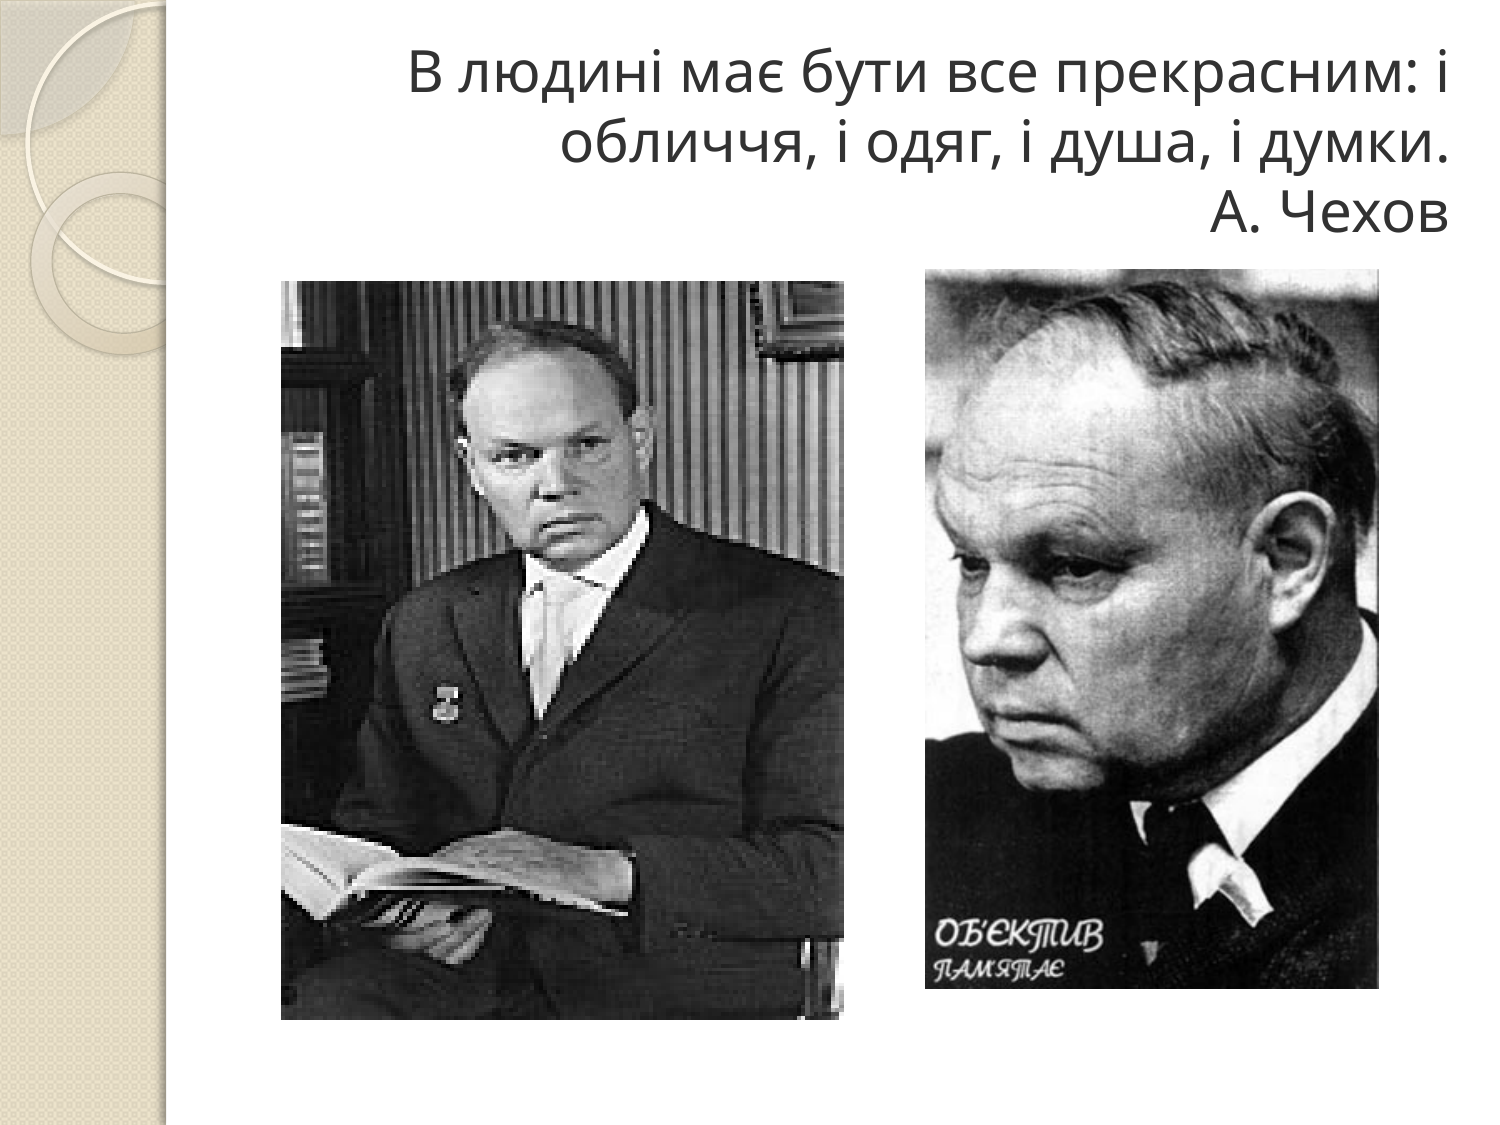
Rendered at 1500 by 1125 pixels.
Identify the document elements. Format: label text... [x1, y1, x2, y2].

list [280, 280, 844, 1020]
title В людині має бути все прекрасним: і обличчя, і одяг, і душа, і думки. А. Чехов [235, 45, 1466, 233]
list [925, 269, 1379, 989]
